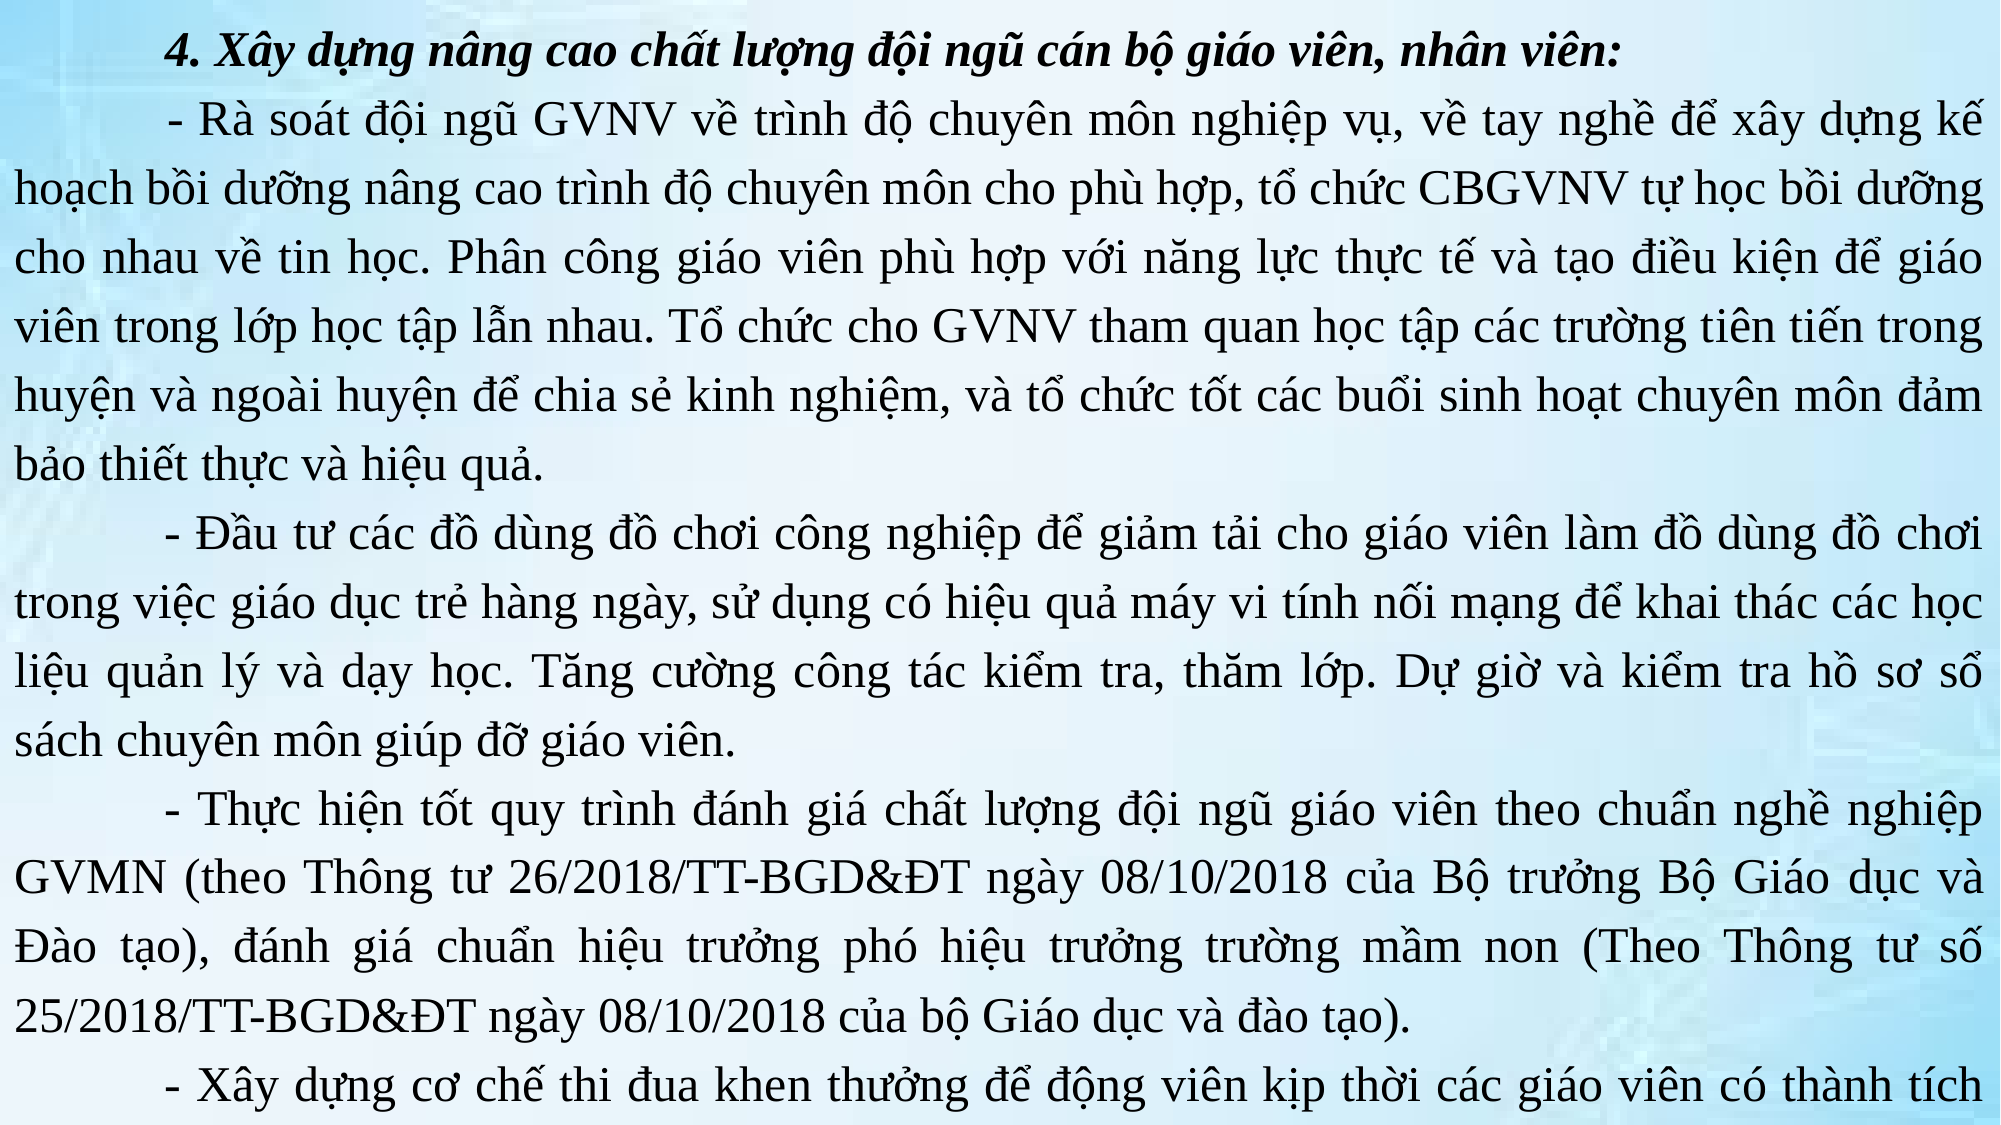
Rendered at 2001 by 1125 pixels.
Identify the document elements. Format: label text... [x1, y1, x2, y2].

text_box 4. Xây dựng nâng cao chất lượng đội ngũ cán bộ giáo viên, nhân viên: - Rà soát đội ngũ GVNV về trình độ chuyên môn nghiệp vụ, về tay nghề để xây dựng kế hoạch bồi dưỡng nâng cao trình độ chuyên môn cho phù hợp, tổ chức CBGVNV tự học bồi dưỡng cho nhau về tin học. Phân công giáo viên phù hợp với năng lực thực tế và tạo điều kiện để giáo viên trong lớp học tập lẫn nhau. Tổ chức cho GVNV tham quan học tập các trường tiên tiến trong huyện và ngoài huyện để chia sẻ kinh nghiệm, và tổ chức tốt các buổi sinh hoạt chuyên môn đảm bảo thiết thực và hiệu quả. - Đầu tư các đồ dùng đồ chơi công nghiệp để giảm tải cho giáo viên làm đồ dùng đồ chơi trong việc giáo dục trẻ hàng ngày, sử dụng có hiệu quả máy vi tính nối mạng để khai thác các học liệu quản lý và dạy học. Tăng cường công tác kiểm tra, thăm lớp. Dự giờ và kiểm tra hồ sơ sổ sách chuyên môn giúp đỡ giáo viên. - Thực hiện tốt quy trình đánh giá chất lượng đội ngũ giáo viên theo chuẩn nghề nghiệp GVMN (theo Thông tư 26/2018/TT-BGD&ĐT ngày 08/10/2018 của Bộ trưởng Bộ Giáo dục và Đào tạo), đánh giá chuẩn hiệu trưởng phó hiệu trưởng trường mầm non (Theo Thông tư số 25/2018/TT-BGD&ĐT ngày 08/10/2018 của bộ Giáo dục và đào tạo). - Xây dựng cơ chế thi đua khen thưởng để động viên kịp thời các giáo viên có thành tích xuất sắc. [0, 0, 2000, 1125]
